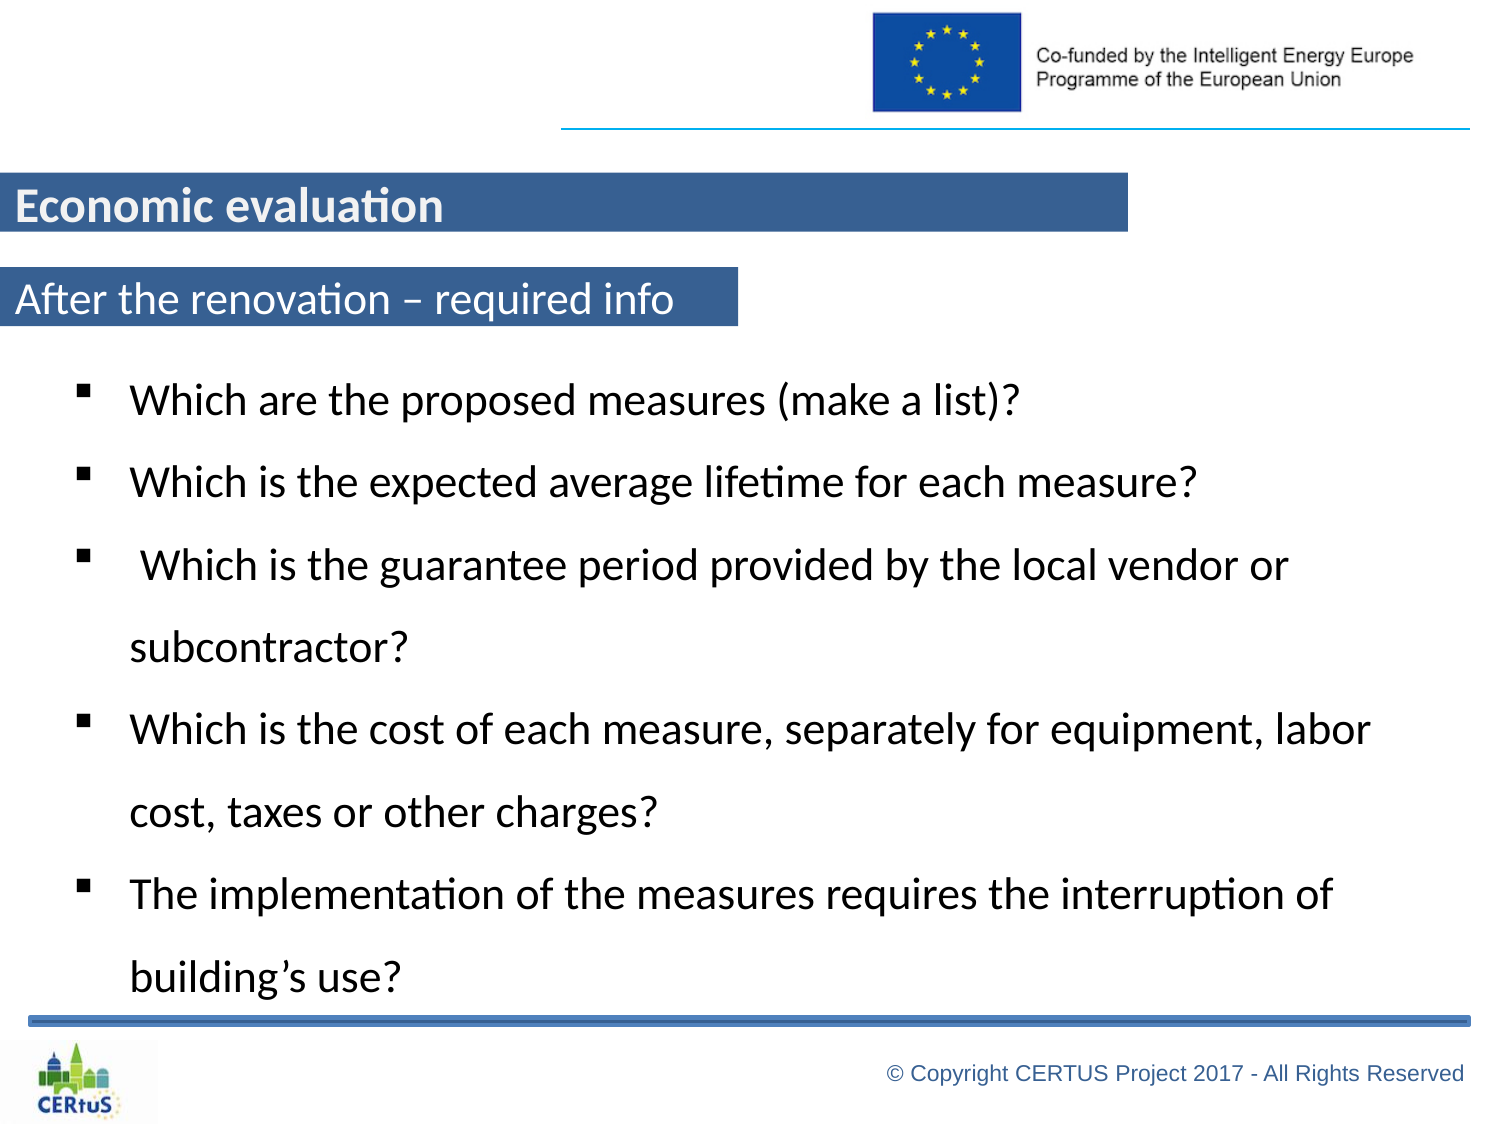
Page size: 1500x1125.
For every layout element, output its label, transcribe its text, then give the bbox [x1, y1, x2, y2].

picture [865, 3, 1433, 122]
picture [0, 1040, 159, 1124]
text_box © Copyright CERTUS Project 2017 - All Rights Reserved [844, 1051, 1480, 1094]
text_box [28, 1015, 1471, 1027]
text_box After the renovation – required info [0, 265, 740, 328]
text_box Economic evaluation [0, 171, 1130, 234]
text_box Which are the proposed measures (make a list)? Which is the expected average lifetime for each measure? Which is the guarantee period provided by the local vendor or subcontractor? Which is the cost of each measure, separately for equipment, labor cost, taxes or other charges? The implementation of the measures requires the interruption of building’s use? [58, 351, 1441, 992]
